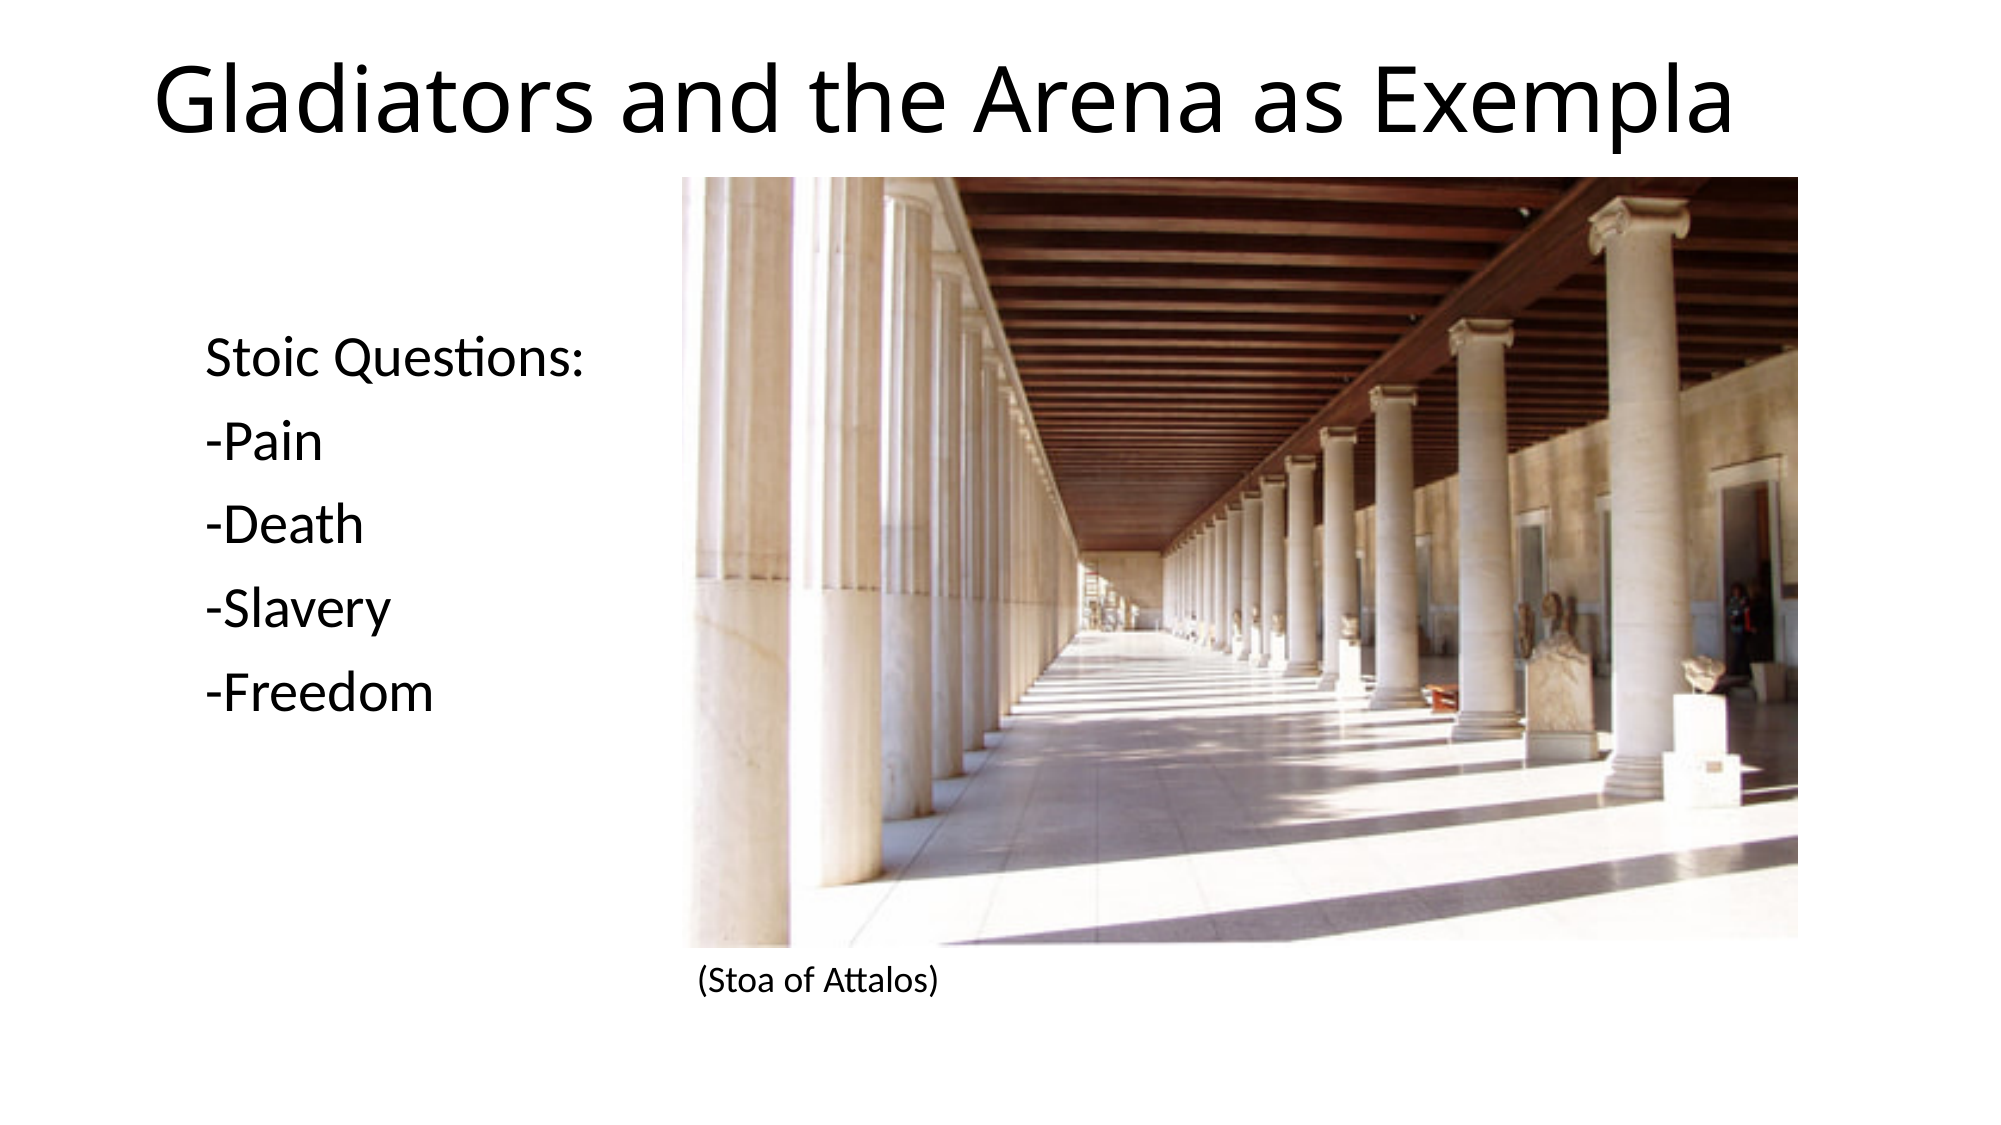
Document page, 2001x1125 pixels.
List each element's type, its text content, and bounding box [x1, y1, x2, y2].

title Gladiators and the Arena as Exempla [137, 0, 1863, 212]
list Stoic Questions: -Pain -Death -Slavery -Freedom [190, 318, 635, 1066]
picture [681, 177, 1798, 948]
text_box (Stoa of Attalos) [682, 948, 1154, 1007]
